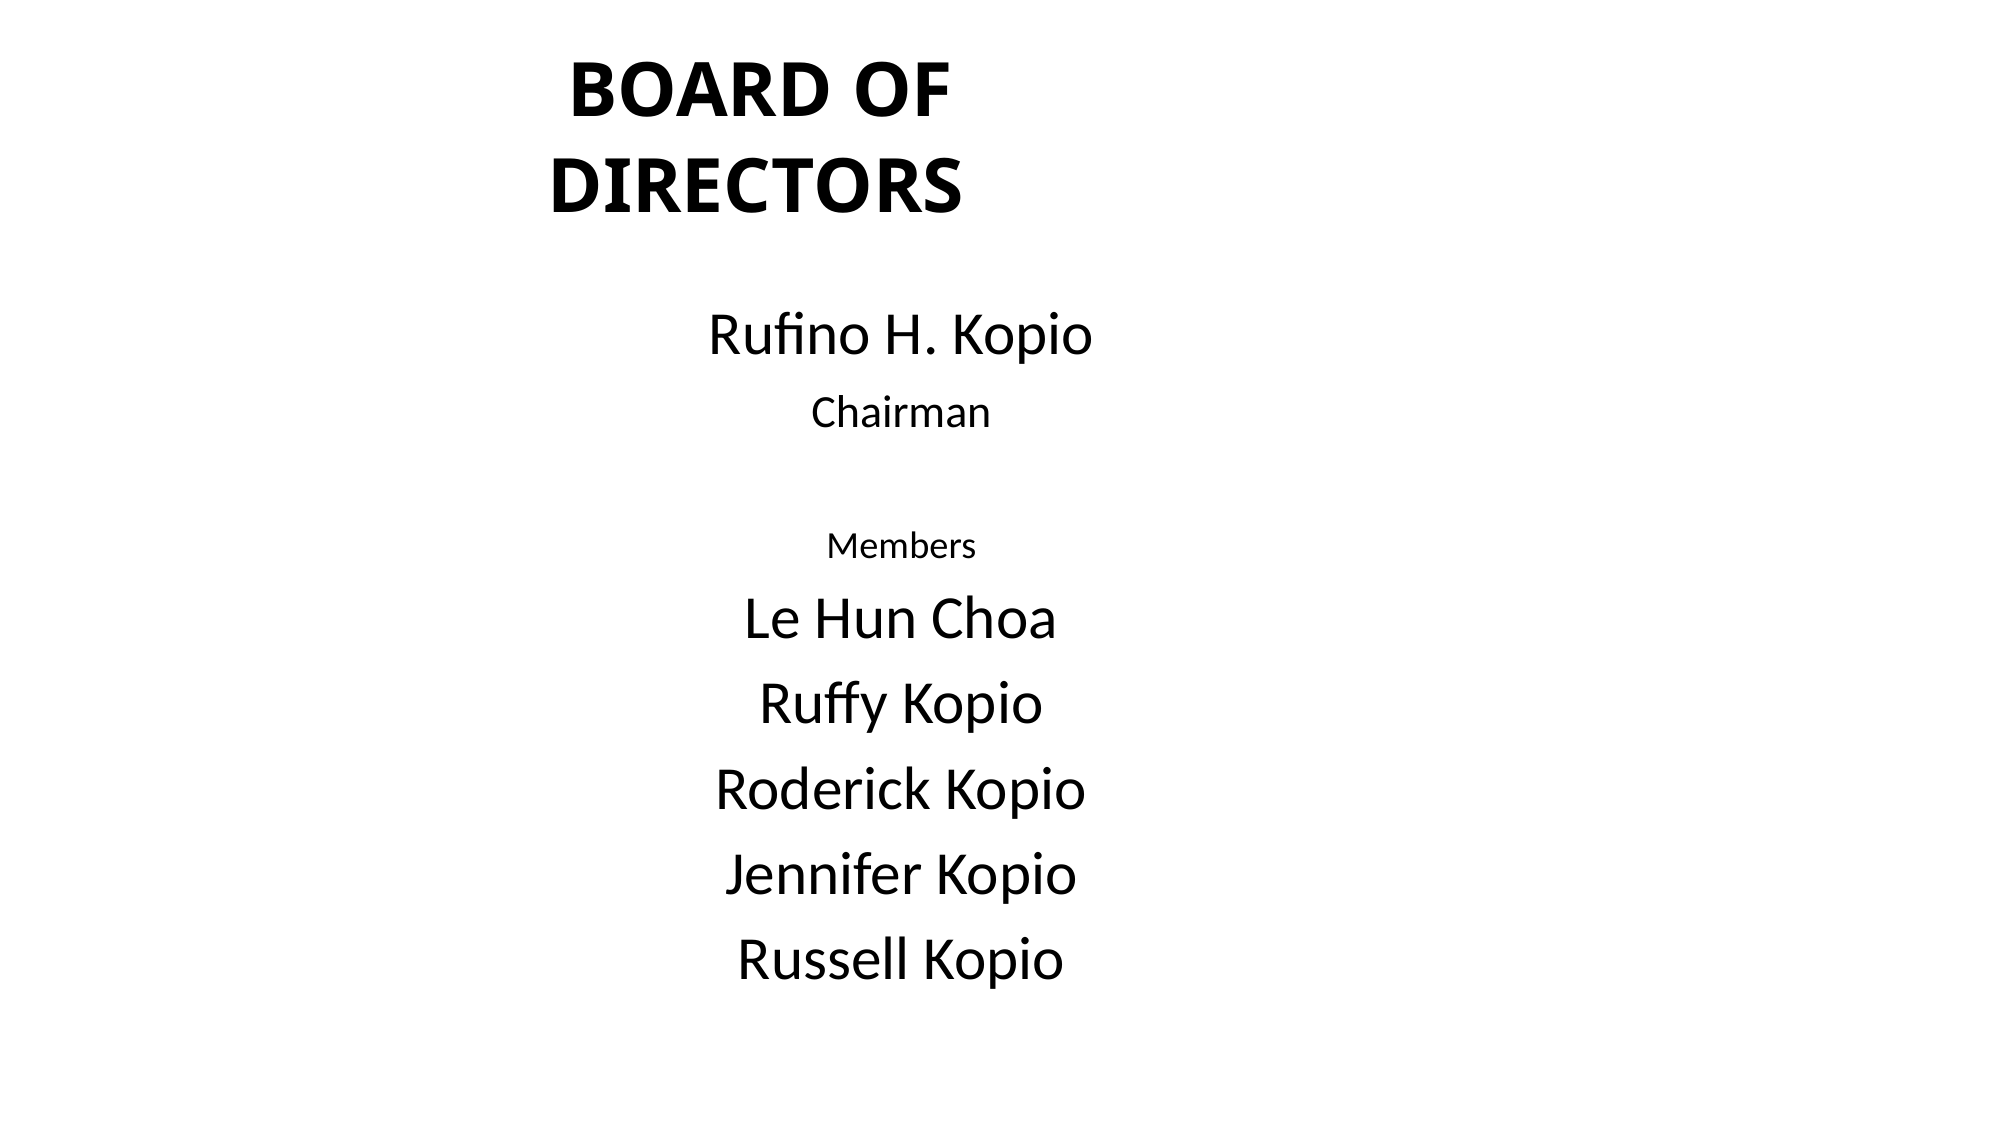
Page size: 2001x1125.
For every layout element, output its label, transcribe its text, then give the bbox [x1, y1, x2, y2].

title BOARD OF DIRECTORS [532, 48, 1311, 220]
list Rufino H. Kopio Chairman Members Le Hun Choa Ruffy Kopio Roderick Kopio Jennifer Kopio Russell Kopio [264, 220, 1539, 1008]
